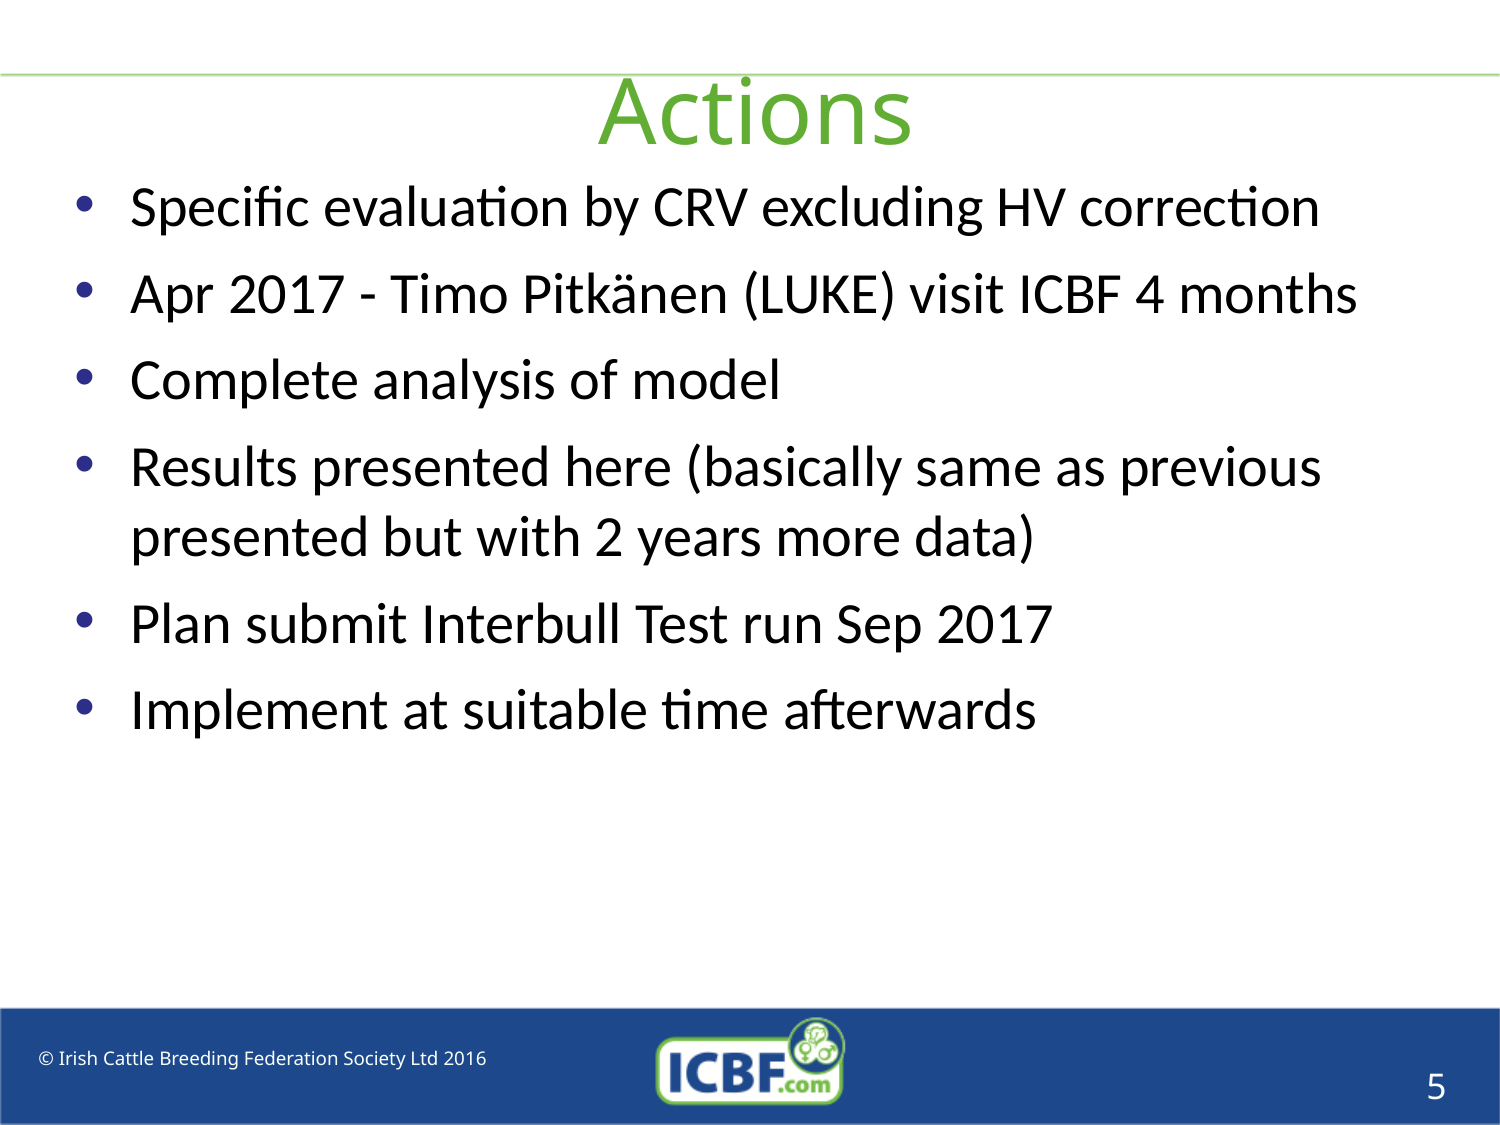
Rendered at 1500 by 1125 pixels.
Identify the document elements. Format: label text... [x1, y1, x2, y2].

slide_number 5 [1407, 1056, 1466, 1109]
title Actions [75, 45, 1425, 160]
picture [0, 0, 1500, 1125]
list Specific evaluation by CRV excluding HV correction Apr 2017 - Timo Pitkänen (LUKE) visit ICBF 4 months Complete analysis of model Results presented here (basically same as previous presented but with 2 years more data) Plan submit Interbull Test run Sep 2017 Implement at suitable time afterwards [53, 160, 1439, 904]
